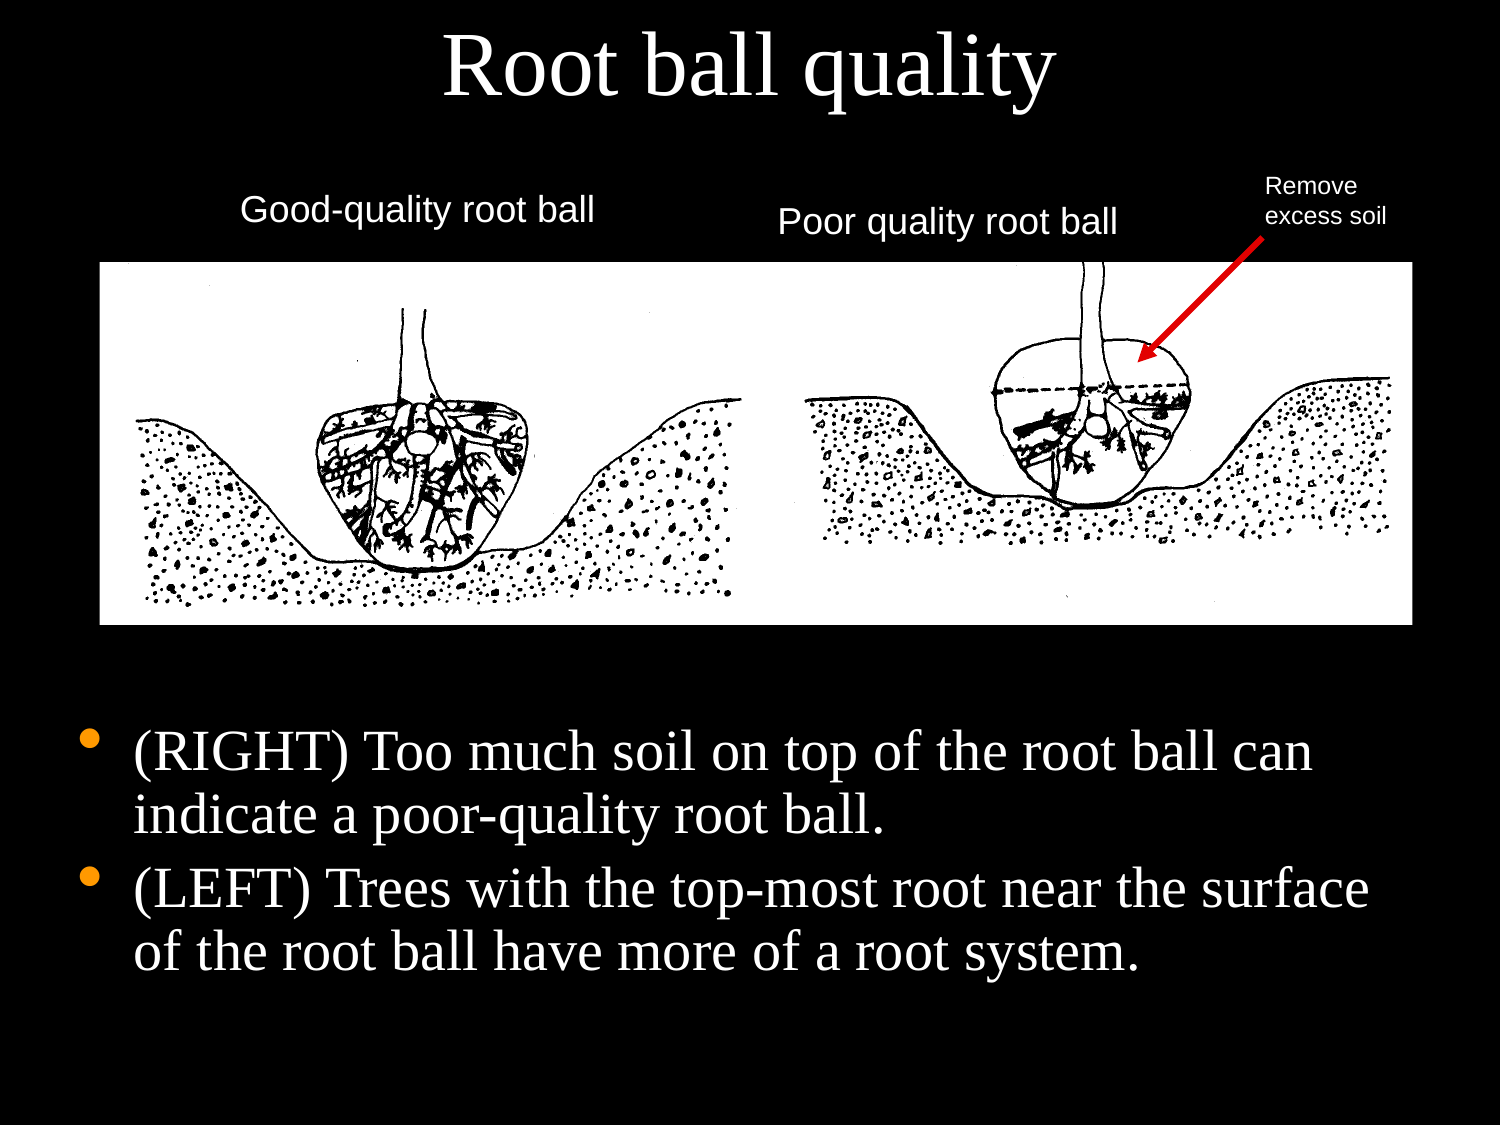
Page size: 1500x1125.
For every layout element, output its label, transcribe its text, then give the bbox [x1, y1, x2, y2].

picture [99, 262, 1413, 626]
list (RIGHT) Too much soil on top of the root ball can indicate a poor-quality root ball. (LEFT) Trees with the top-most root near the surface of the root ball have more of a root system. [62, 712, 1426, 1088]
text_box Good-quality root ball [224, 177, 663, 237]
text_box Remove excess soil [1250, 162, 1438, 238]
title Root ball quality [74, 12, 1426, 106]
text_box Poor quality root ball [762, 189, 1138, 250]
